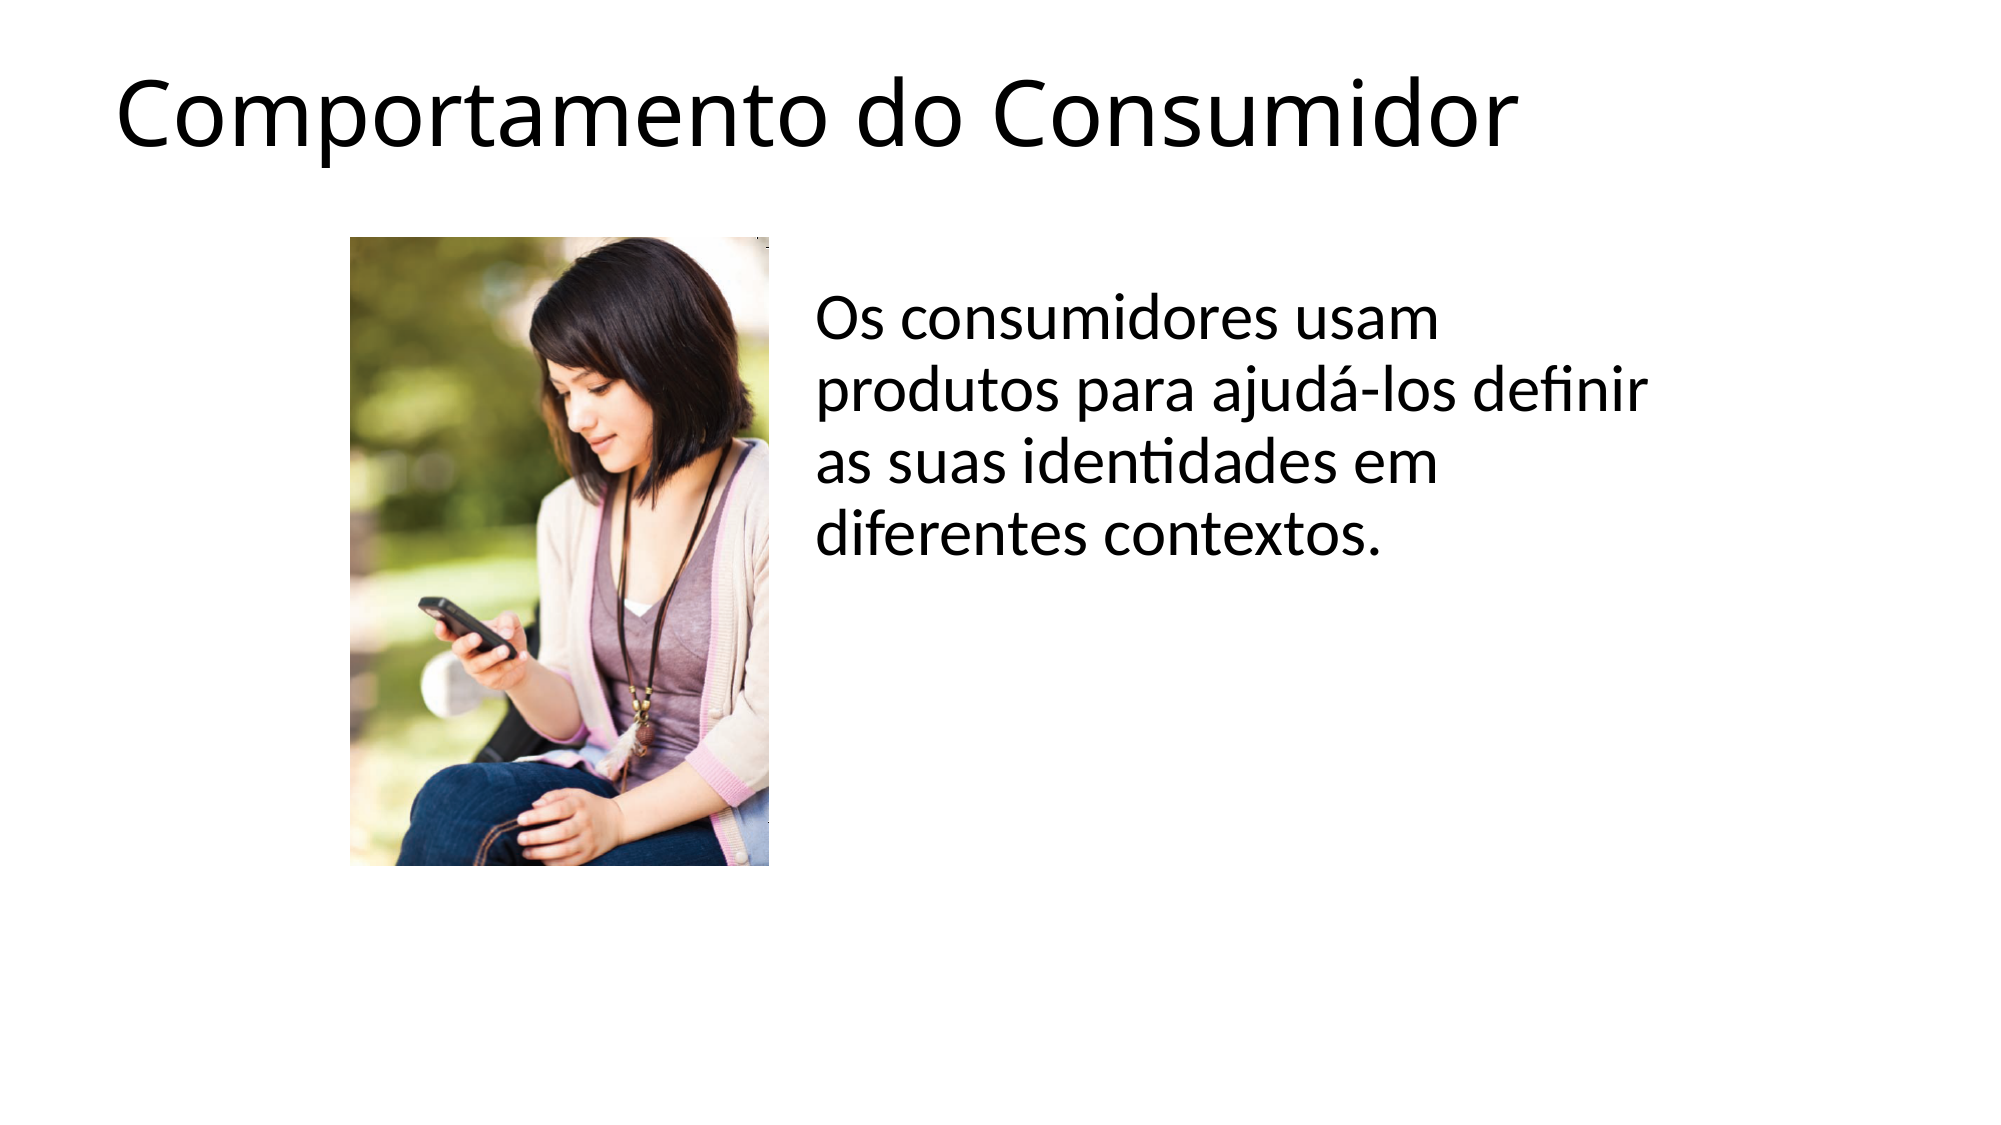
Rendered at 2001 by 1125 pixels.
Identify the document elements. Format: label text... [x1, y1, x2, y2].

picture [349, 237, 769, 866]
list Os consumidores usam produtos para ajudá-los definir as suas identidades em diferentes contextos. [800, 275, 1675, 975]
title Comportamento do Consumidor [99, 45, 1900, 188]
